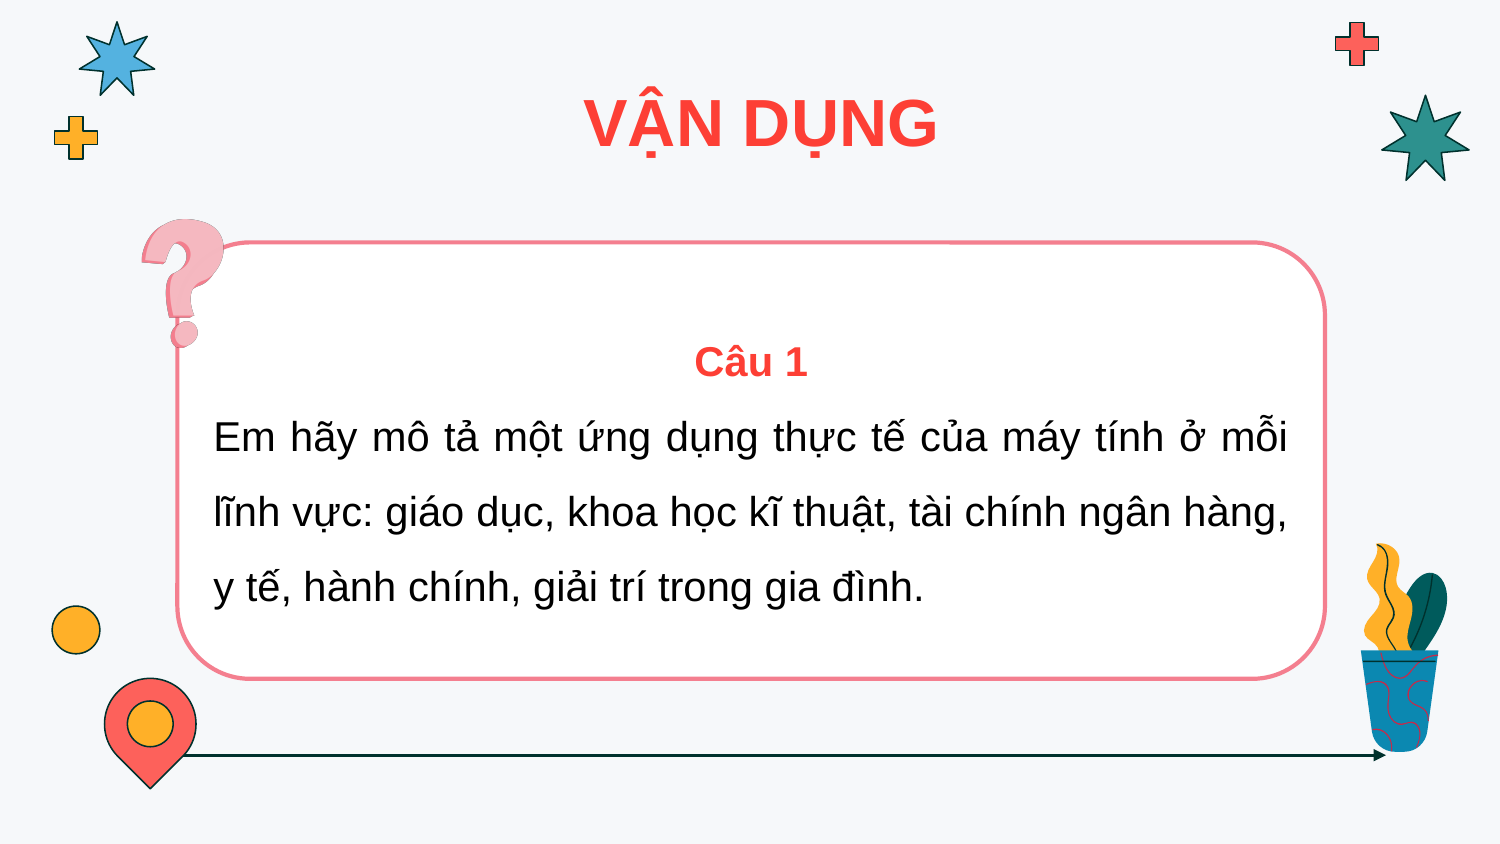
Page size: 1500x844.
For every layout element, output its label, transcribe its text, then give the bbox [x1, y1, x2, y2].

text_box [141, 212, 1326, 680]
title VẬN DỤNG [141, 72, 1382, 167]
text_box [1360, 542, 1448, 752]
